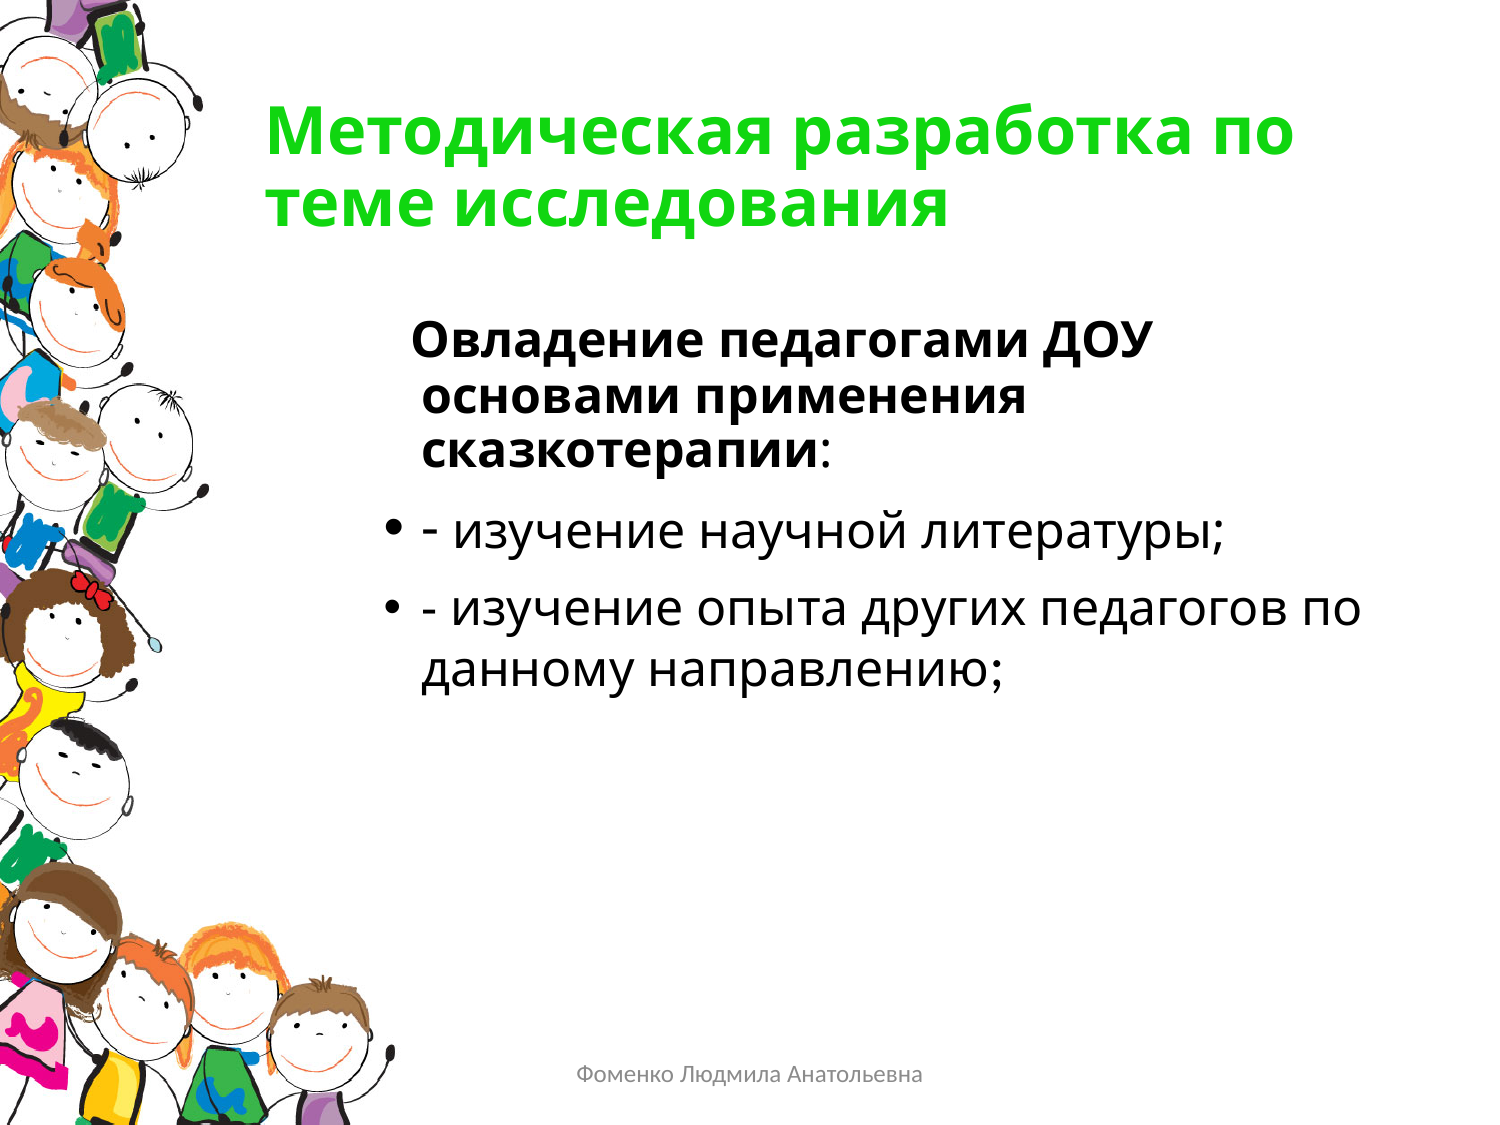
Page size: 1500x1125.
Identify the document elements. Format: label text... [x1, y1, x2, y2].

list Овладение педагогами ДОУ основами применения сказкотерапии: - изучение научной литературы; - изучение опыта других педагогов по данному направлению; [368, 299, 1398, 1014]
footer Фоменко Людмила Анатольевна [496, 1042, 1004, 1103]
picture [0, 262, 10, 274]
title Методическая разработка по теме исследования [248, 59, 1398, 278]
picture [0, 0, 1500, 1125]
